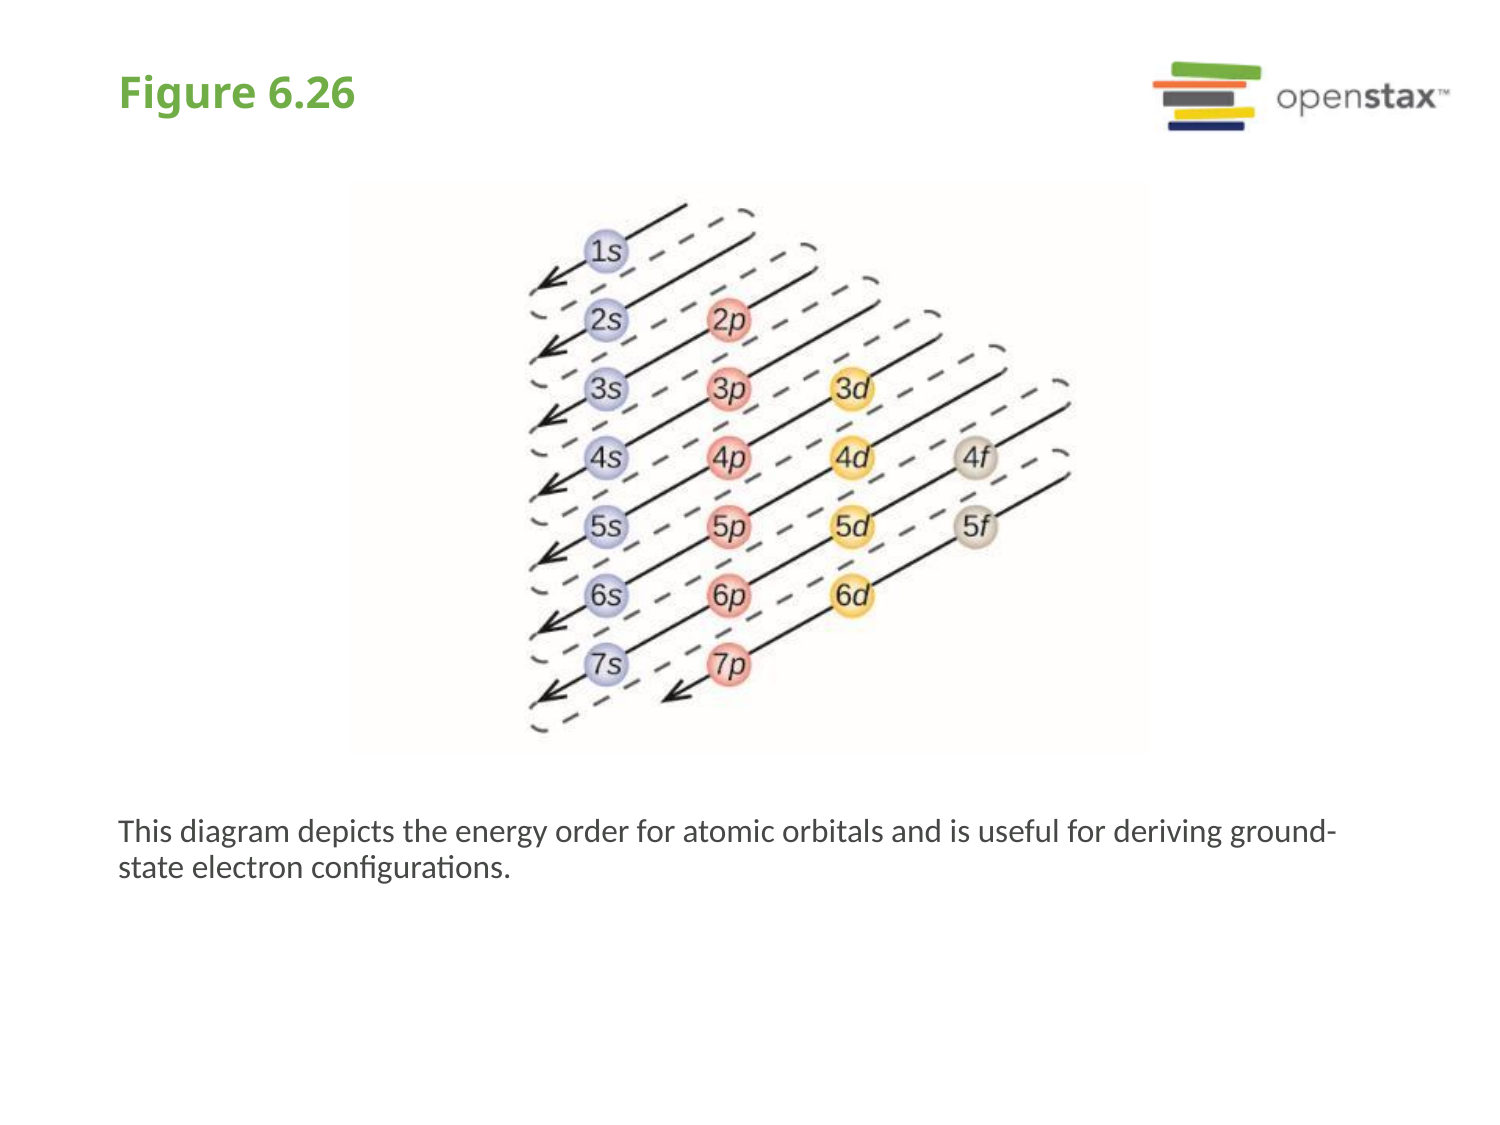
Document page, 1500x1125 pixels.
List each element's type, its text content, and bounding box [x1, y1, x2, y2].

title Figure 6.26 [103, 59, 1397, 130]
list This diagram depicts the energy order for atomic orbitals and is useful for deriving ground-state electron configurations. [103, 806, 1397, 1016]
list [350, 182, 1150, 754]
picture [1151, 59, 1452, 134]
